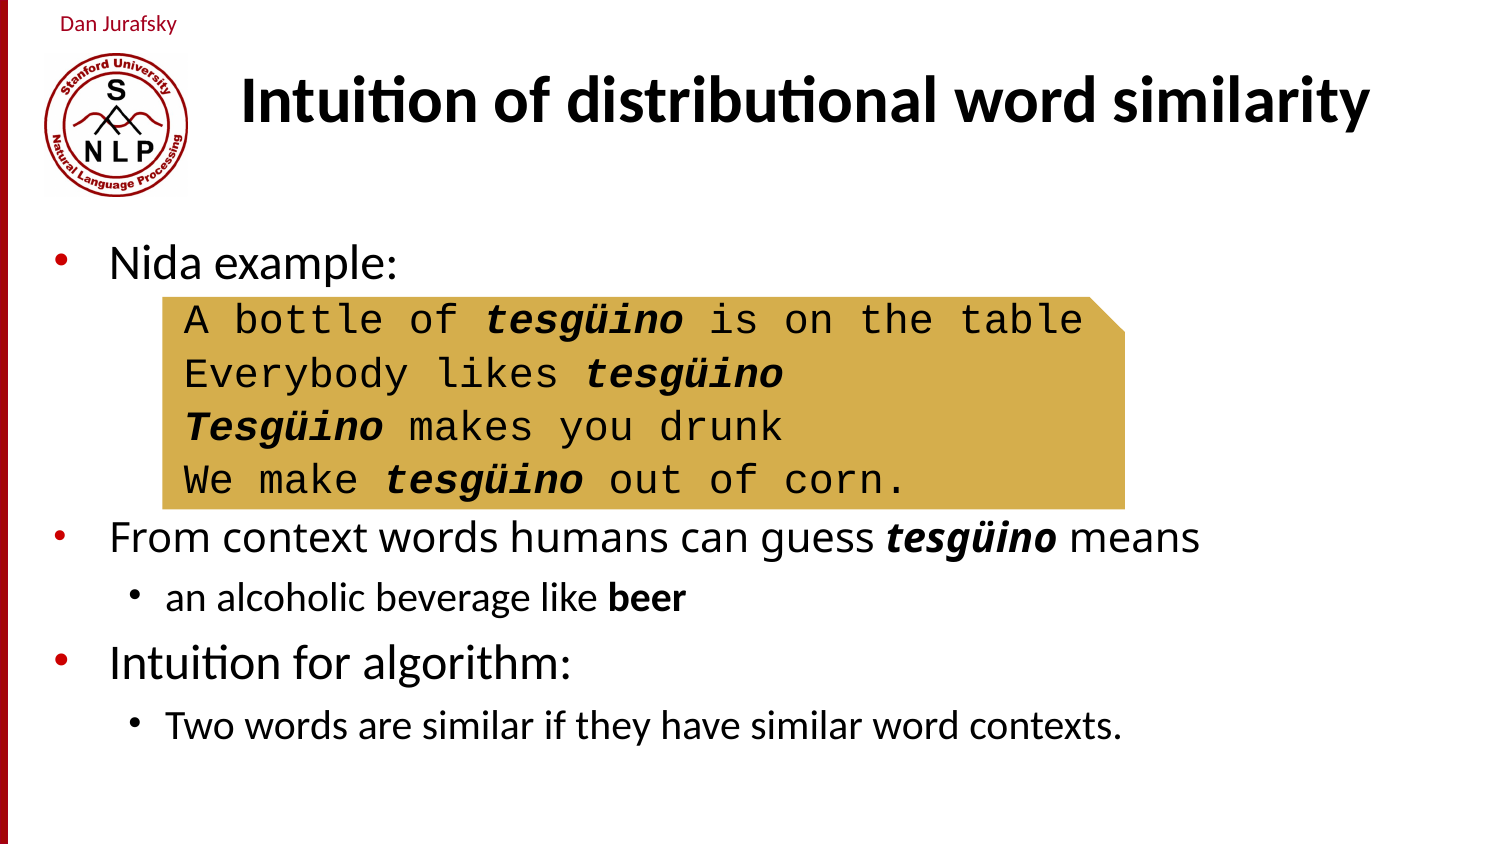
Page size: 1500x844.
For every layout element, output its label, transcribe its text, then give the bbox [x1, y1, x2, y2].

title Intuition of distributional word similarity [225, 21, 1450, 144]
list Nida example: A bottle of tesgüino is on the table Everybody likes tesgüino Tesgüino makes you drunk We make tesgüino out of corn. From context words humans can guess tesgüino means an alcoholic beverage like beer Intuition for algorithm: Two words are similar if they have similar word contexts. [37, 221, 1225, 797]
picture [44, 53, 188, 197]
